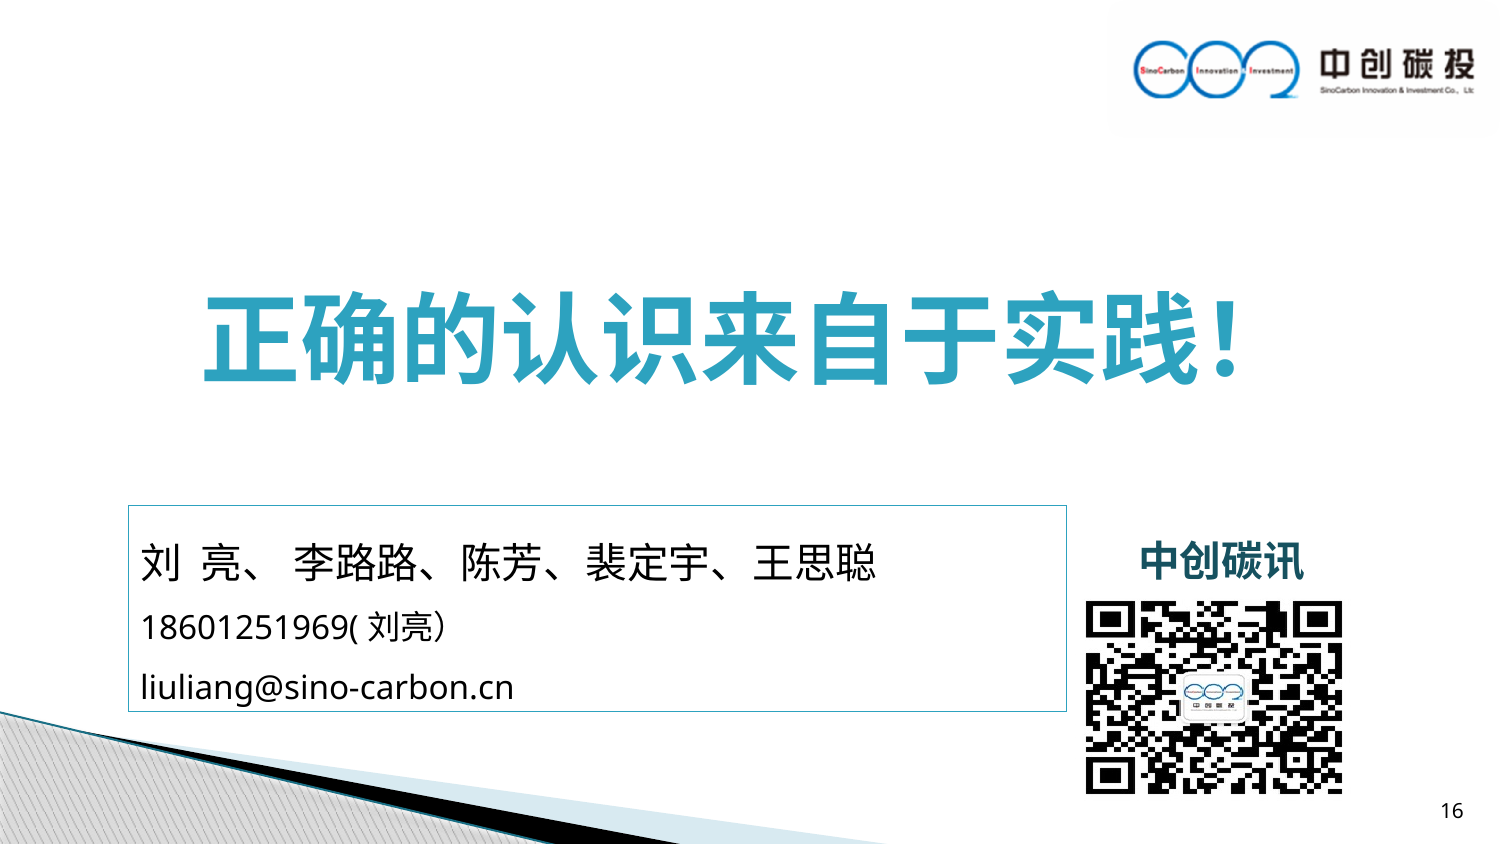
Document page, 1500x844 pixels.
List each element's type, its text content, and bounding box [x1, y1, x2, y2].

picture [1128, 21, 1479, 117]
picture [1066, 585, 1364, 809]
text_box 中创碳讯 [1067, 527, 1389, 577]
slide_number 16 [1418, 788, 1479, 834]
text_box 刘 亮、 李路路、陈芳、裴定宇、王思聪 18601251969(刘亮） liuliang@sino-carbon.cn [128, 505, 1067, 712]
text_box 正确的认识来自于实践！ [186, 269, 1271, 405]
